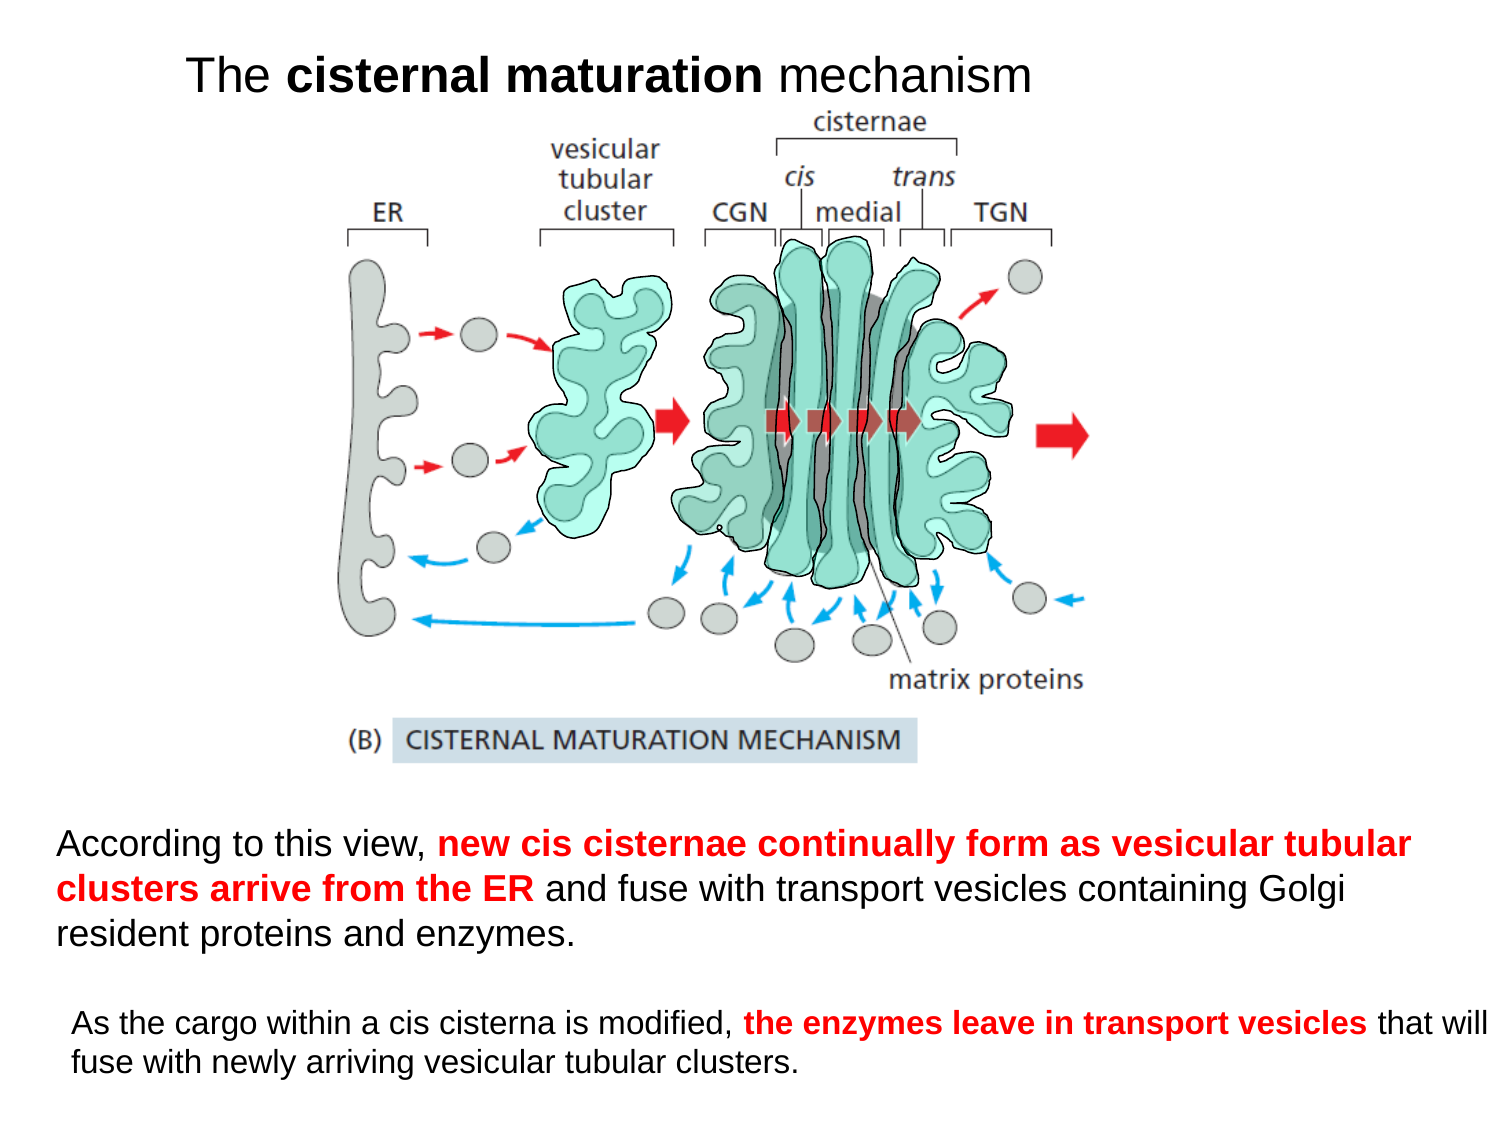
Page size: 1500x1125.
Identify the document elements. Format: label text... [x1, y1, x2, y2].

text_box The cisternal maturation mechanism [171, 35, 1424, 111]
picture [324, 101, 1117, 788]
text_box As the cargo within a cis cisterna is modified, the enzymes leave in transport vesicles that will fuse with newly arriving vesicular tubular clusters. [56, 993, 1500, 1088]
text_box According to this view, new cis cisternae continually form as vesicular tubular clusters arrive from the ER and fuse with transport vesicles containing Golgi resident proteins and enzymes. [41, 811, 1475, 961]
